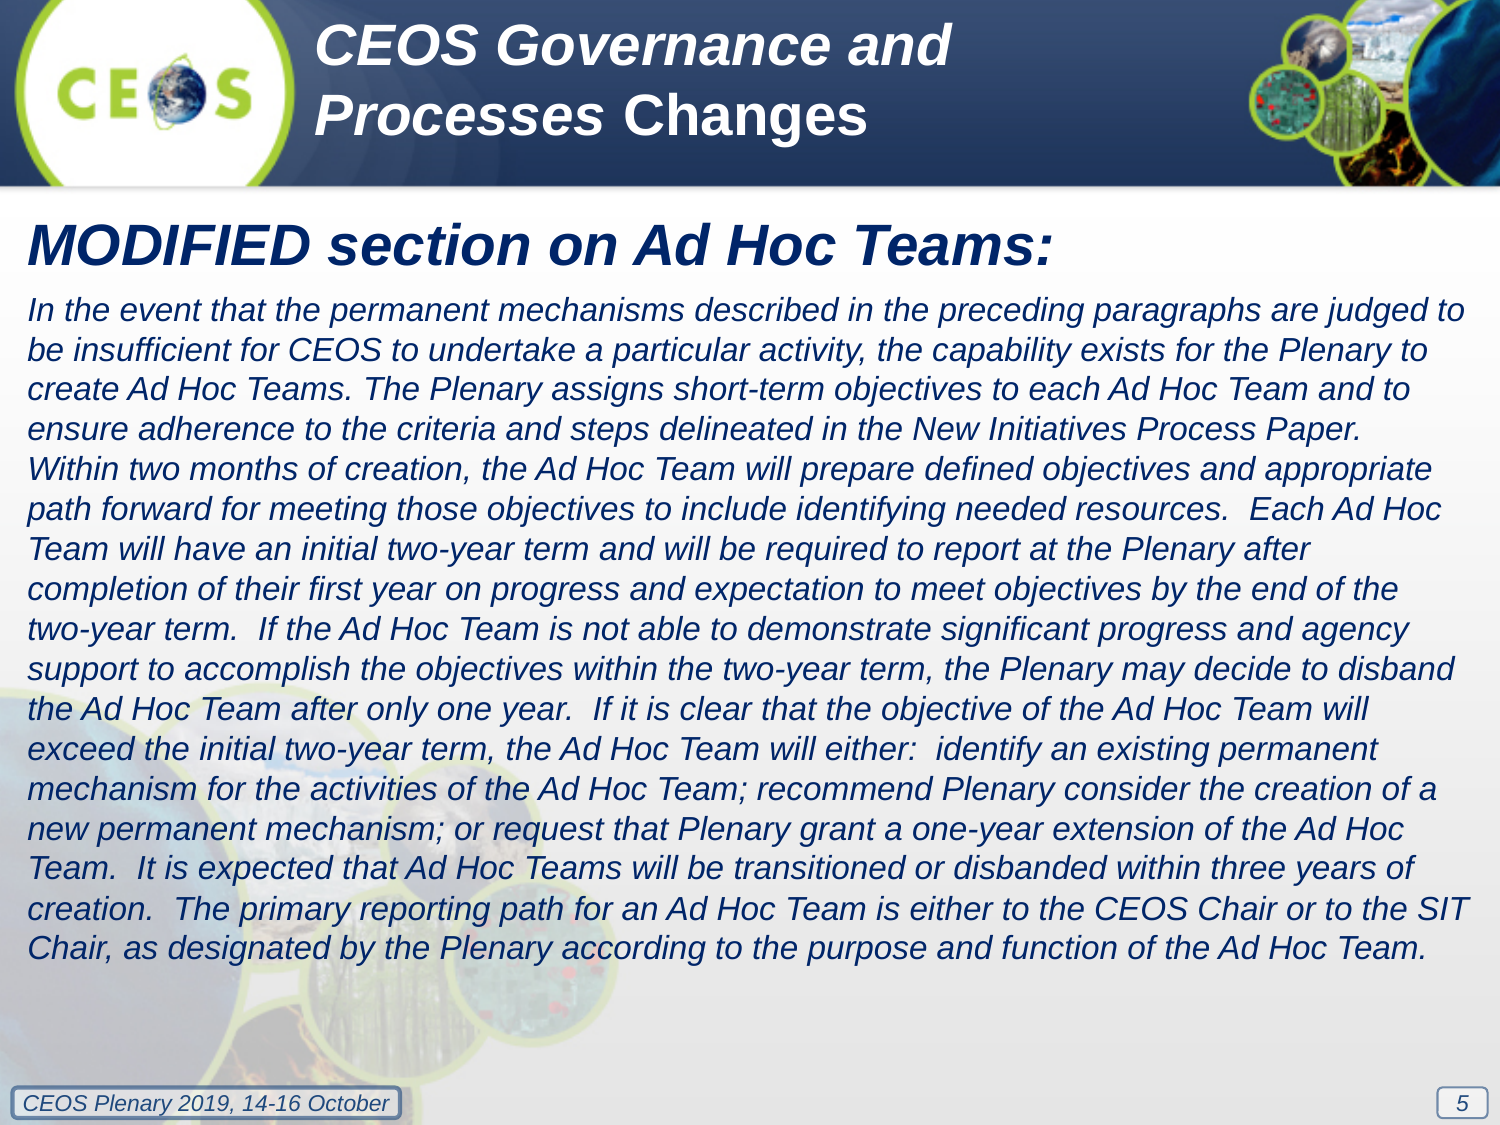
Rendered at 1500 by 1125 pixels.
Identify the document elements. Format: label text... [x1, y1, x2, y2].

list CEOS Governance and Processes Changes [300, 0, 1238, 170]
slide_number 5 [1436, 1086, 1489, 1120]
picture [0, 0, 1500, 1125]
list MODIFIED section on Ad Hoc Teams: In the event that the permanent mechanisms described in the preceding paragraphs are judged to be insufficient for CEOS to undertake a particular activity, the capability exists for the Plenary to create Ad Hoc Teams. The Plenary assigns short-term objectives to each Ad Hoc Team and to ensure adherence to the criteria and steps delineated in the New Initiatives Process Paper. Within two months of creation, the Ad Hoc Team will prepare defined objectives and appropriate path forward for meeting those objectives to include identifying needed resources. Each Ad Hoc Team will have an initial two-year term and will be required to report at the Plenary after completion of their first year on progress and expectation to meet objectives by the end of the two-year term. If the Ad Hoc Team is not able to demonstrate significant progress and agency support to accomplish the objectives within the two-year term, the Plenary may decide to disband the Ad Hoc Team after only one year. If it is clear that the objective of the Ad Hoc Team will exceed the initial two-year term, the Ad Hoc Team will either: identify an existing permanent mechanism for the activities of the Ad Hoc Team; recommend Plenary consider the creation of a new permanent mechanism; or request that Plenary grant a one-year extension of the Ad Hoc Team. It is expected that Ad Hoc Teams will be transitioned or disbanded within three years of creation. The primary reporting path for an Ad Hoc Team is either to the CEOS Chair or to the SIT Chair, as designated by the Plenary according to the purpose and function of the Ad Hoc Team. [12, 200, 1488, 1063]
